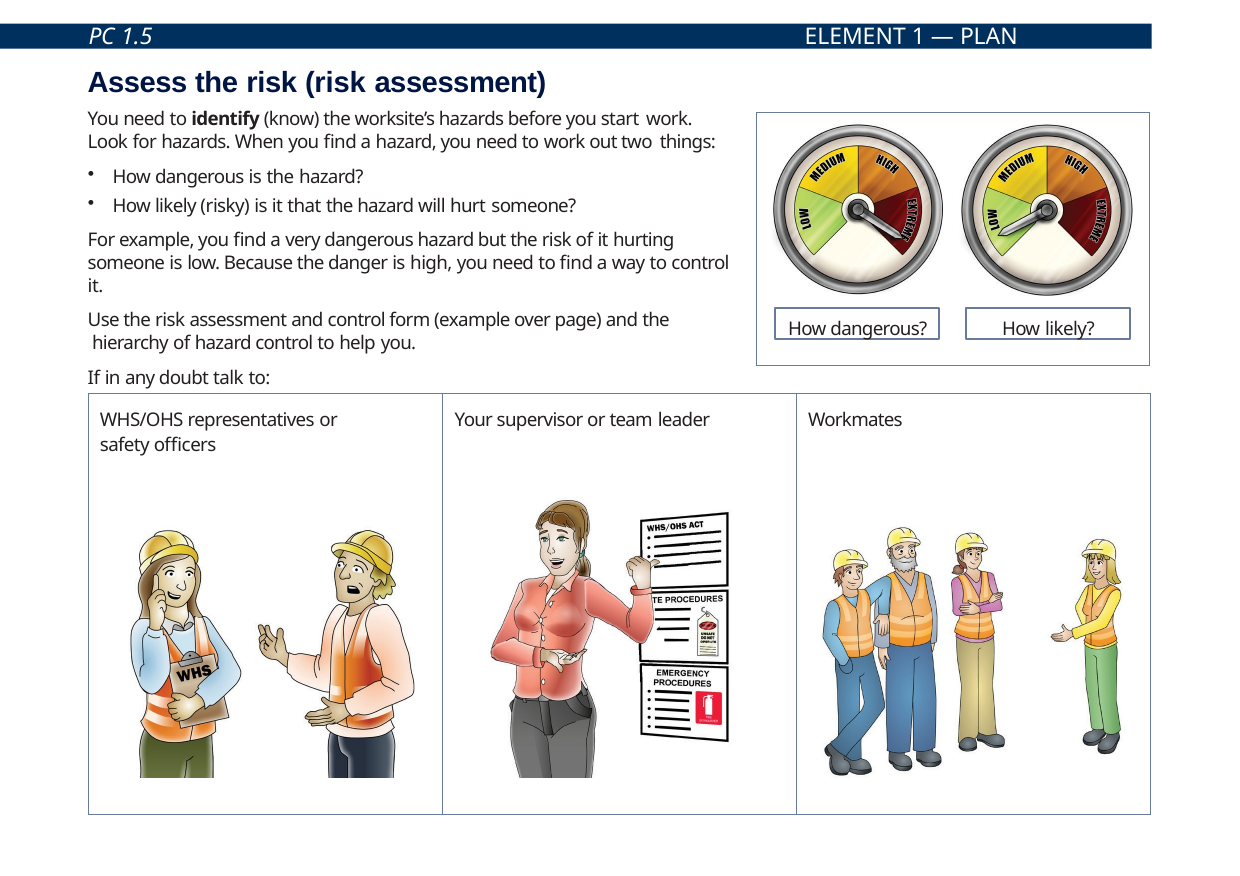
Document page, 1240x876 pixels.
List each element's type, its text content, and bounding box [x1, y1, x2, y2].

text_box Assess the risk (risk assessment) You need to identify (know) the worksite’s hazards before you start work. Look for hazards. When you find a hazard, you need to work out two things: How dangerous is the hazard? How likely (risky) is it that the hazard will hurt someone? For example, you find a very dangerous hazard but the risk of it hurting someone is low. Because the danger is high, you need to find a way to control it. Use the risk assessment and control form (example over page) and the hierarchy of hazard control to help you. If in any doubt talk to: [85, 46, 747, 388]
table_header Your supervisor or team leader [443, 394, 796, 814]
text_box How likely? [965, 308, 1130, 339]
text_box ELEMENT 1 — PLAN WORK/TASK [802, 19, 1131, 77]
text_box [771, 124, 944, 296]
text_box [487, 497, 732, 778]
text_box [820, 526, 1123, 778]
text_box [959, 124, 1134, 296]
table_header Workmates [797, 394, 1150, 814]
text_box How dangerous? [775, 308, 940, 339]
text_box PC 1.5 [86, 19, 157, 49]
table_header WHS/OHS representatives or safety officers [89, 394, 442, 814]
